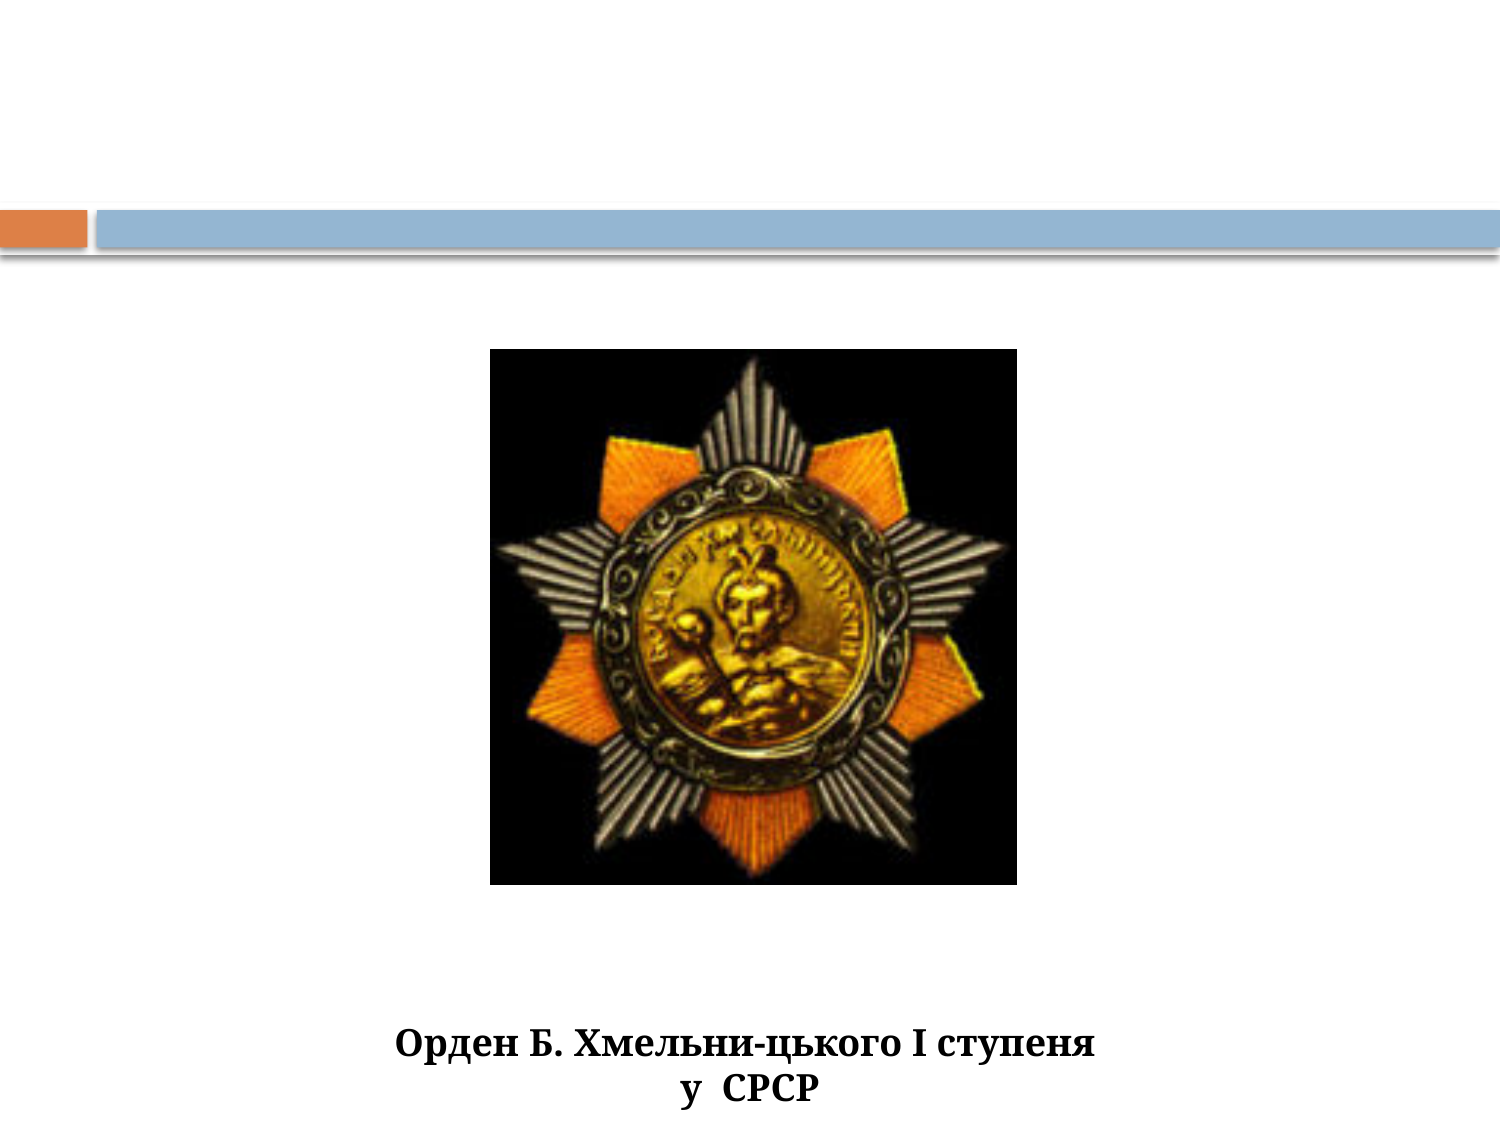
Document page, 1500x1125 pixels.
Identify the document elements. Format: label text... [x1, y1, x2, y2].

text_box Орден Б. Хмельни-цького I ступеня у СРСР [374, 1011, 1125, 1117]
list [489, 349, 1017, 886]
